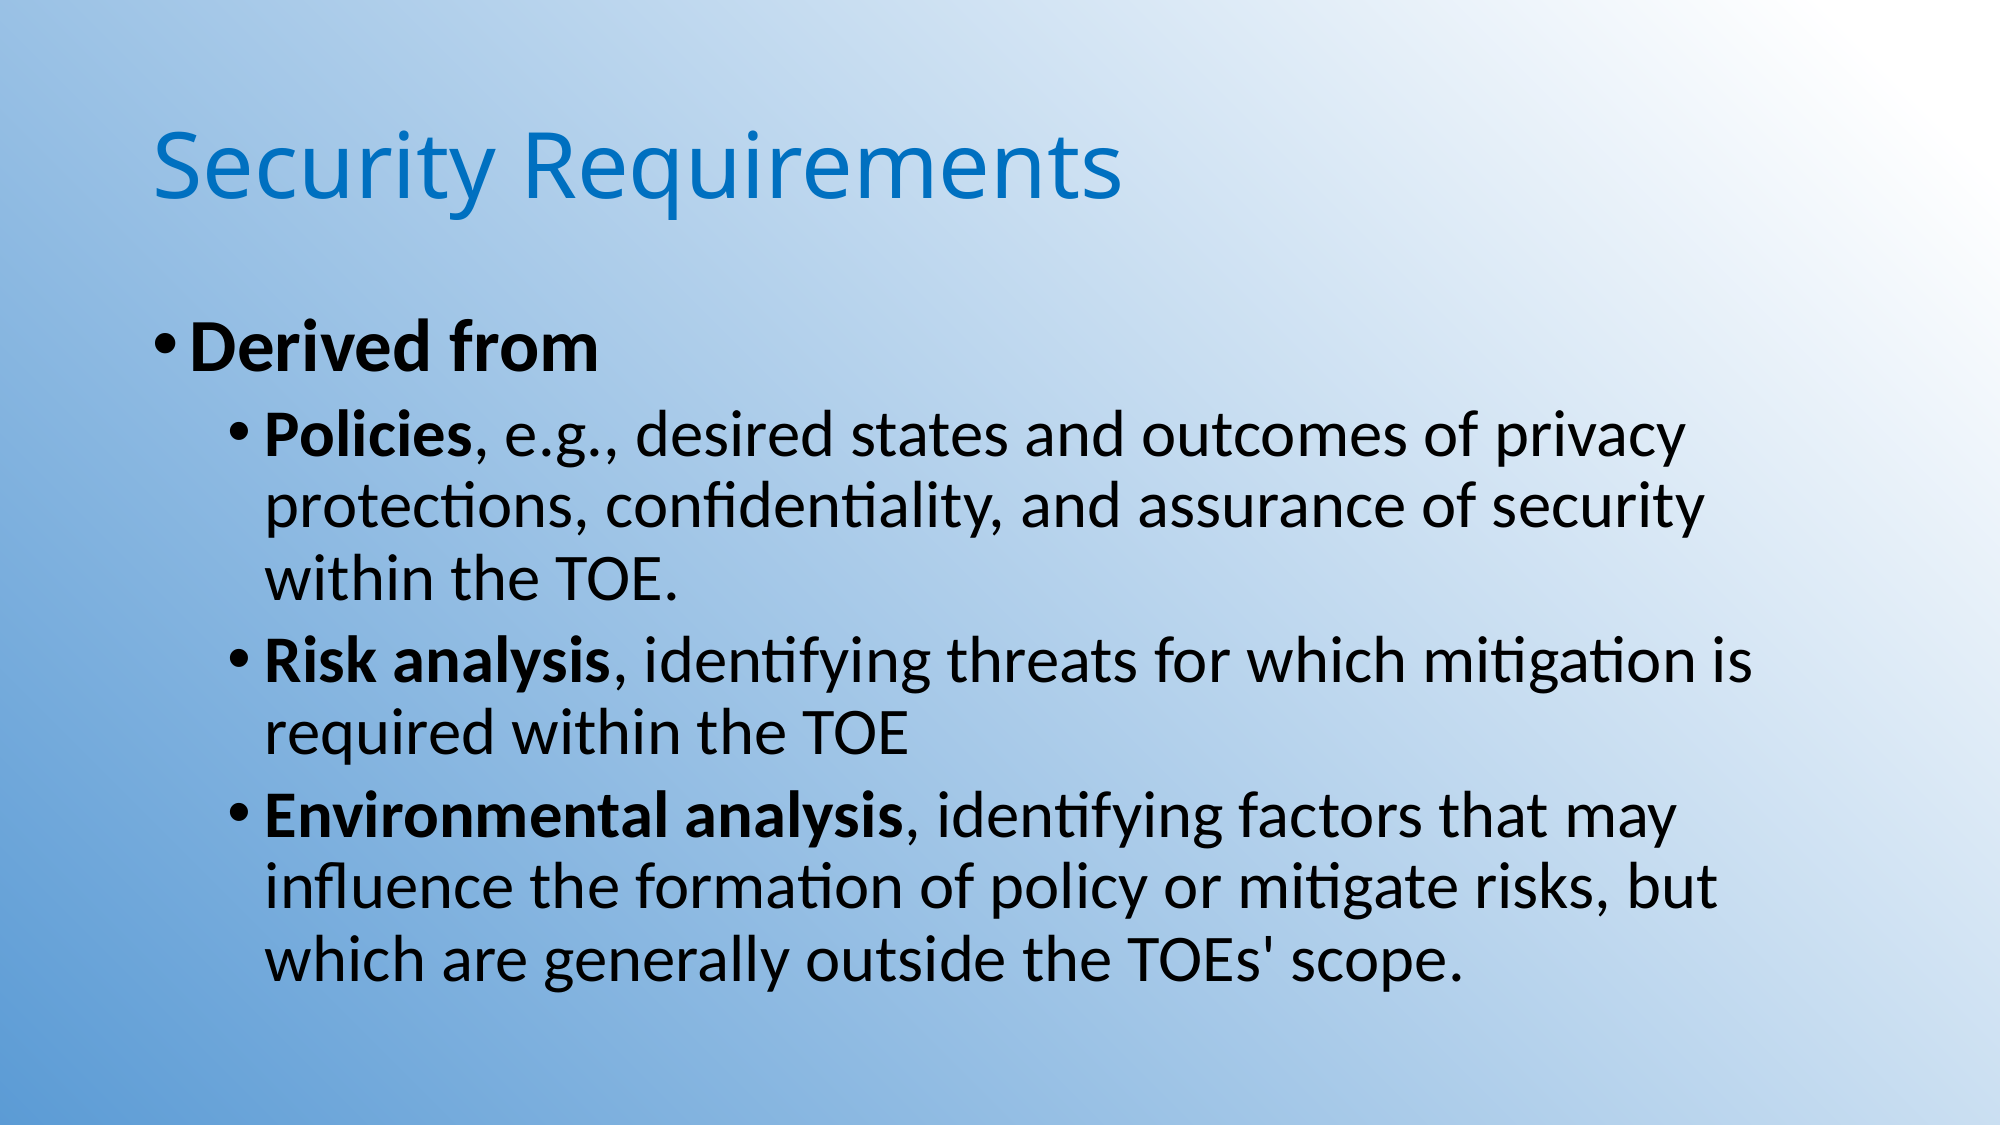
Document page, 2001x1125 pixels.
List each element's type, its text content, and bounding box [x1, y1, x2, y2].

title Security Requirements [137, 59, 1863, 278]
list Derived from Policies, e.g., desired states and outcomes of privacy protections, confidentiality, and assurance of security within the TOE. Risk analysis, identifying threats for which mitigation is required within the TOE Environmental analysis, identifying factors that may influence the formation of policy or mitigate risks, but which are generally outside the TOEs' scope. [137, 299, 1863, 1014]
